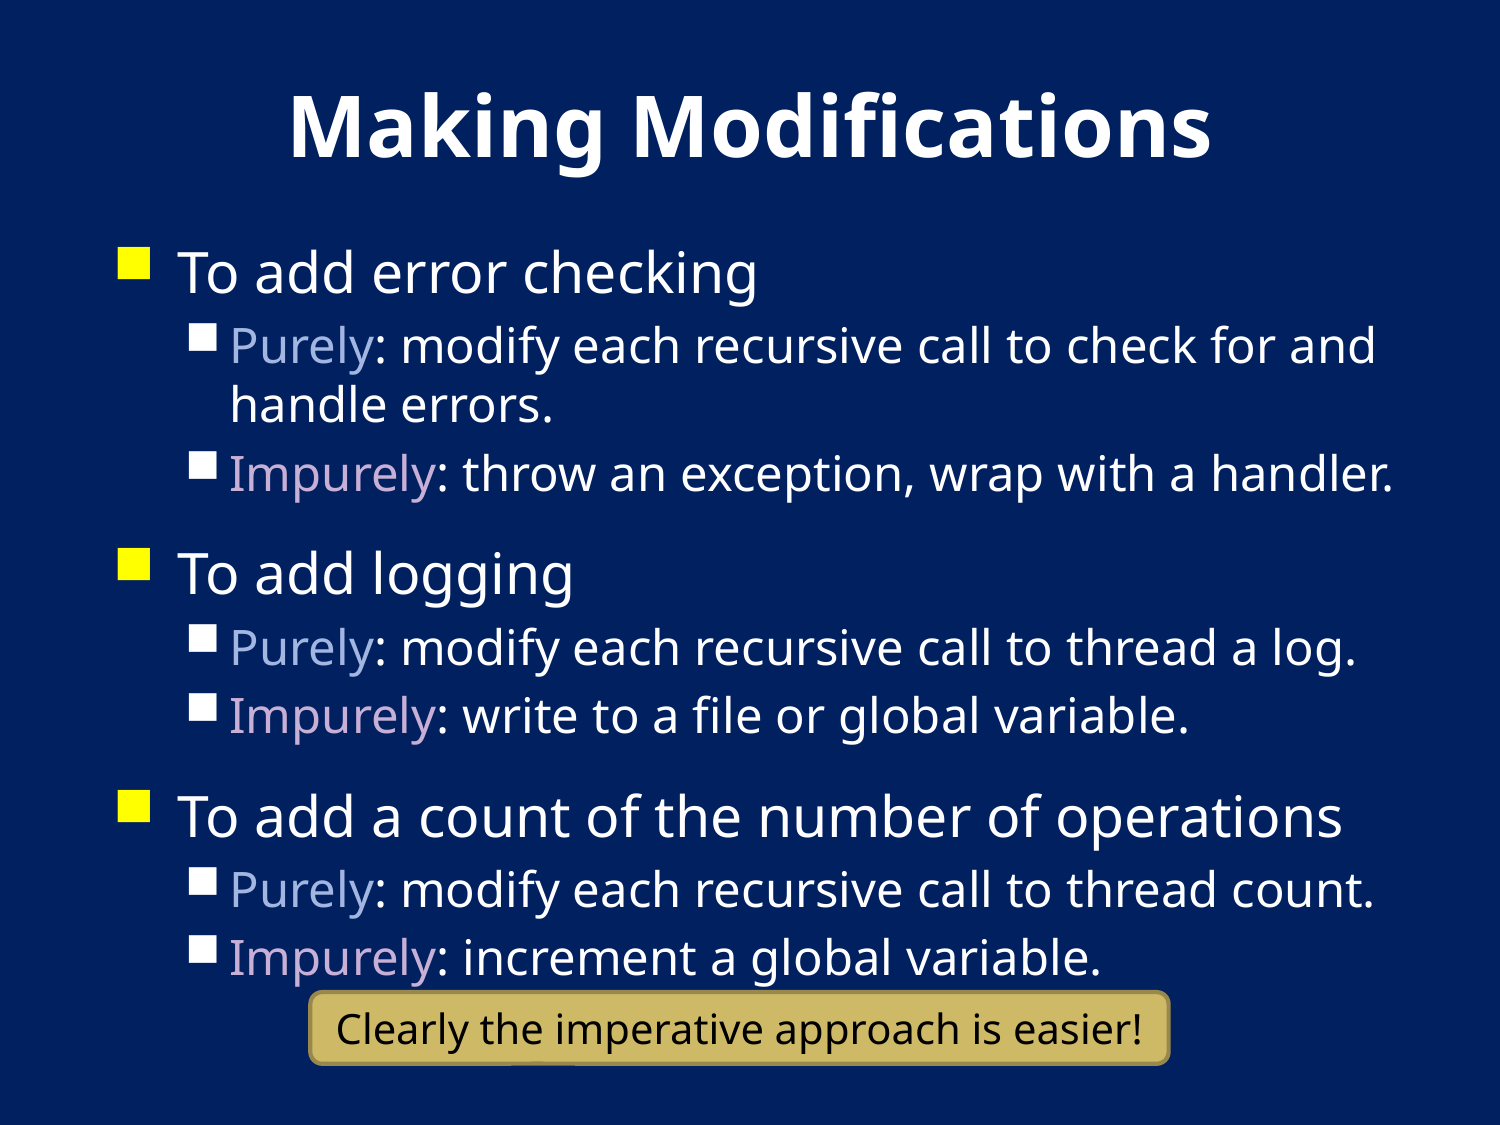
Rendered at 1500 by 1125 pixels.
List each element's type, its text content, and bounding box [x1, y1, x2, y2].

title Making Modifications [75, 45, 1425, 203]
list To add error checking Purely: modify each recursive call to check for and handle errors. Impurely: throw an exception, wrap with a handler. To add logging Purely: modify each recursive call to thread a log. Impurely: write to a file or global variable. To add a count of the number of operations Purely: modify each recursive call to thread count. Impurely: increment a global variable. [75, 229, 1425, 1002]
text_box Clearly the imperative approach is easier! [308, 989, 1171, 1066]
